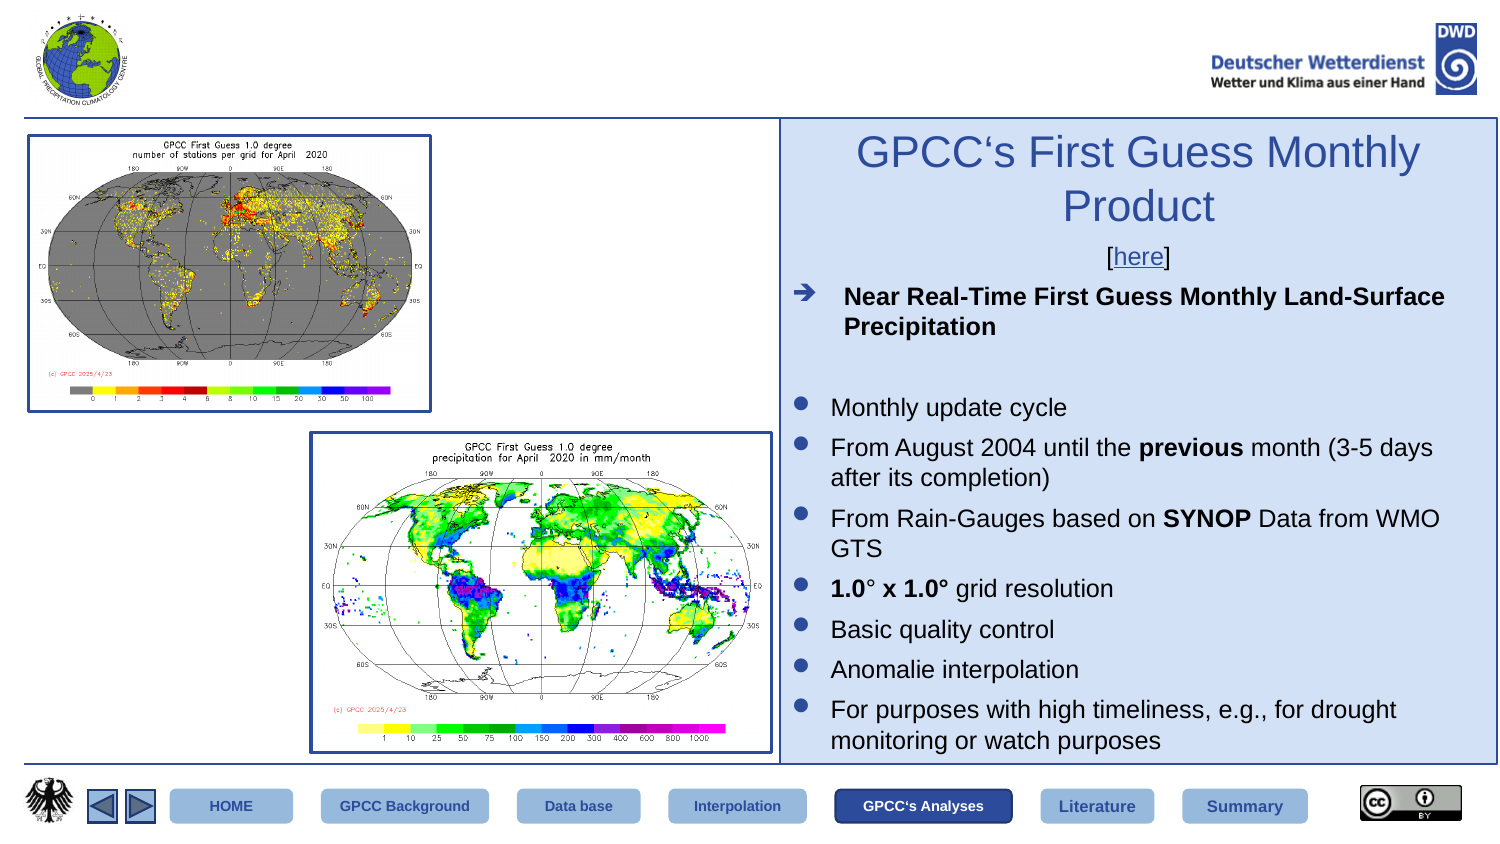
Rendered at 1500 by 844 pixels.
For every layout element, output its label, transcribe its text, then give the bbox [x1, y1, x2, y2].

picture [30, 10, 131, 111]
text_box GPCC‘s First Guess Monthly Product [here] Near Real-Time First Guess Monthly Land-Surface Precipitation Monthly update cycle From August 2004 until the previous month (3-5 days after its completion) From Rain-Gauges based on SYNOP Data from WMO GTS 1.0° x 1.0° grid resolution Basic quality control Anomalie interpolation For purposes with high timeliness, e.g., for drought monitoring or watch purposes [780, 117, 1498, 765]
picture [1360, 785, 1462, 821]
picture [23, 776, 75, 824]
text_box [125, 789, 156, 824]
picture [30, 137, 430, 410]
picture [312, 433, 771, 751]
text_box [170, 789, 1307, 823]
text_box [87, 789, 118, 824]
picture [1211, 23, 1477, 95]
